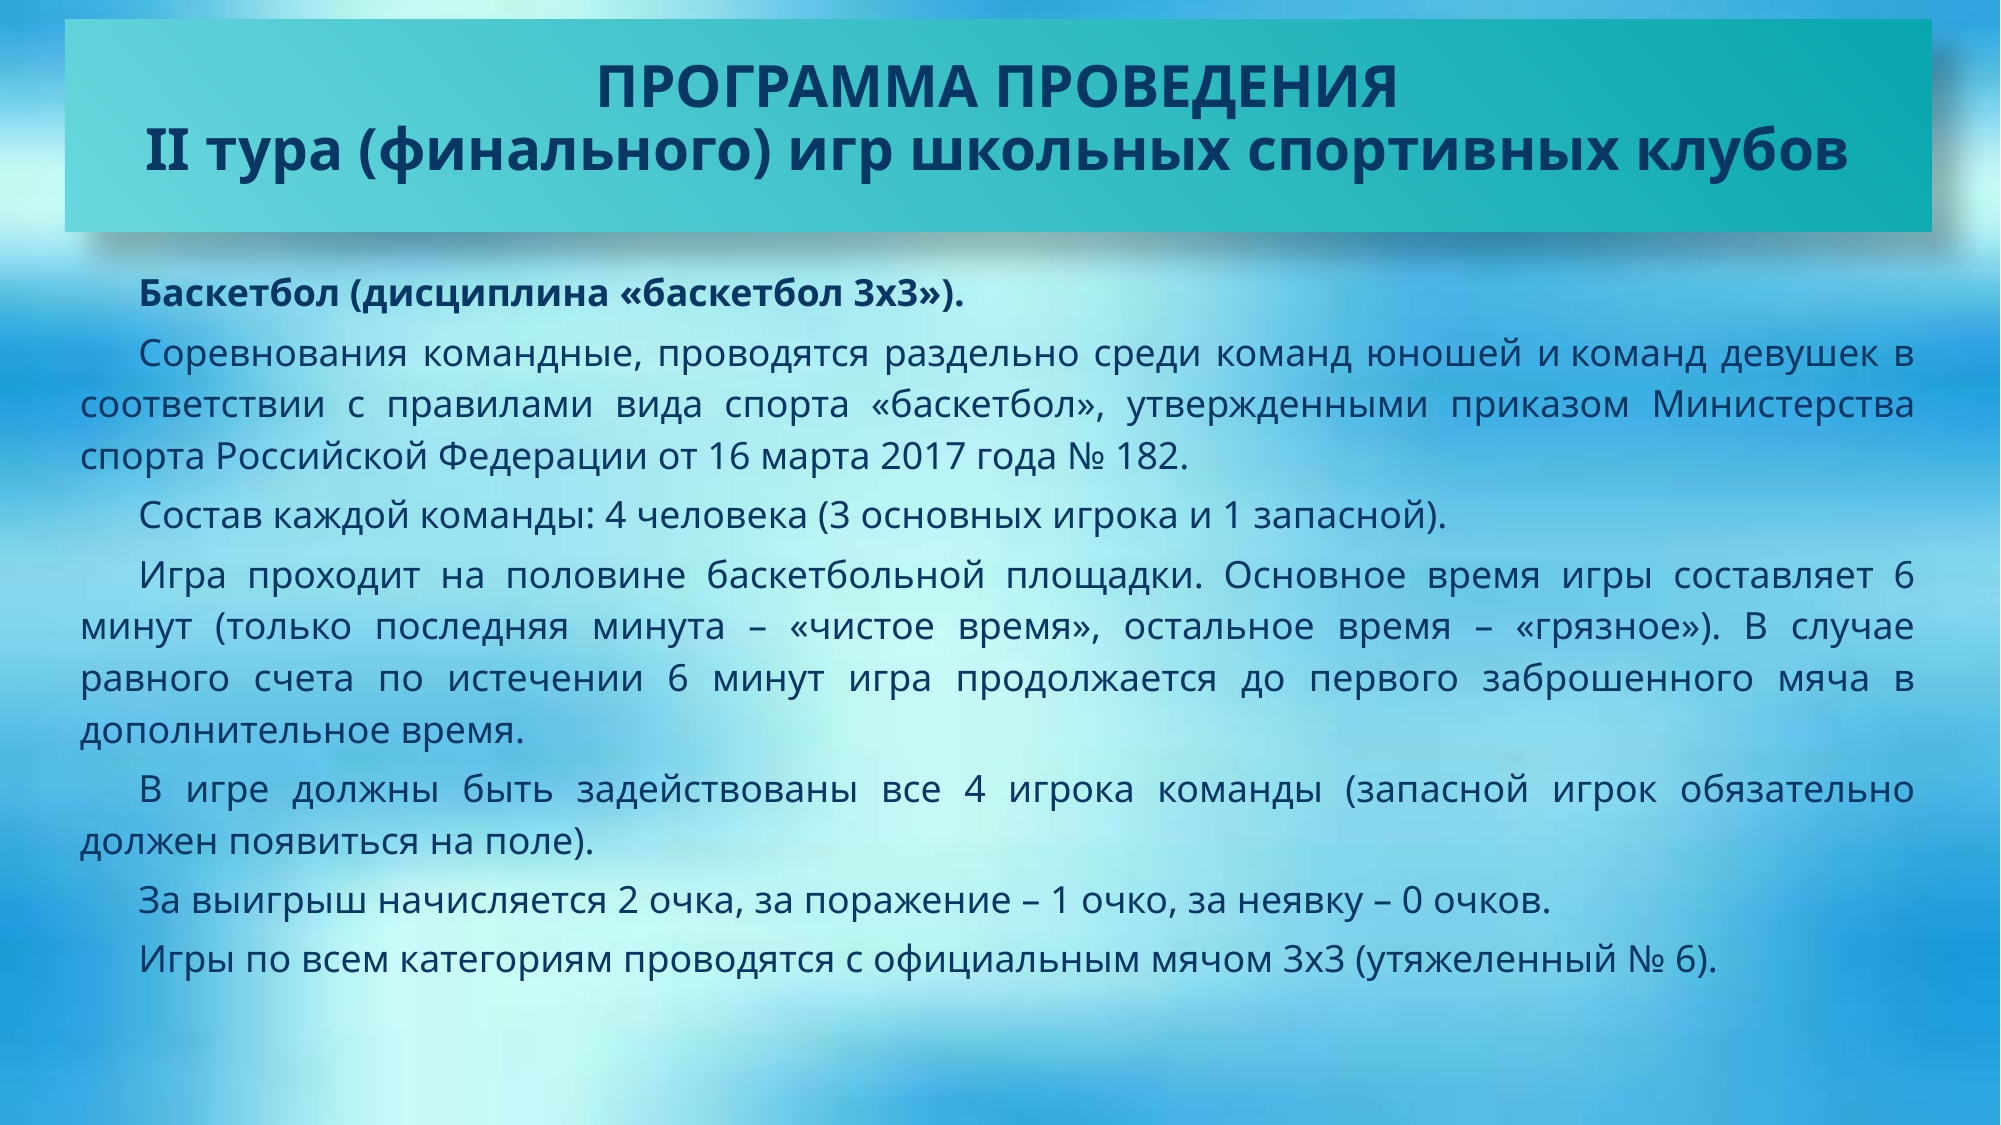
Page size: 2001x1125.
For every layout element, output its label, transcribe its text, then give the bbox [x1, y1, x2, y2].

text_box ПРОГРАММА ПРОВЕДЕНИЯ II тура (финального) игр школьных спортивных клубов [64, 19, 1932, 232]
text_box Баскетбол (дисциплина «баскетбол 3х3»). Соревнования командные, проводятся раздельно среди команд юношей и команд девушек в соответствии с правилами вида спорта «баскетбол», утвержденными приказом Министерства спорта Российской Федерации от 16 марта 2017 года № 182. Состав каждой команды: 4 человека (3 основных игрока и 1 запасной). Игра проходит на половине баскетбольной площадки. Основное время игры составляет 6 минут (только последняя минута – «чистое время», остальное время – «грязное»). В случае равного счета по истечении 6 минут игра продолжается до первого заброшенного мяча в дополнительное время. В игре должны быть задействованы все 4 игрока команды (запасной игрок обязательно должен появиться на поле). За выигрыш начисляется 2 очка, за поражение – 1 очко, за неявку – 0 очков. Игры по всем категориям проводятся с официальным мячом 3х3 (утяжеленный № 6). [64, 255, 1932, 1044]
picture [0, 0, 2001, 1125]
